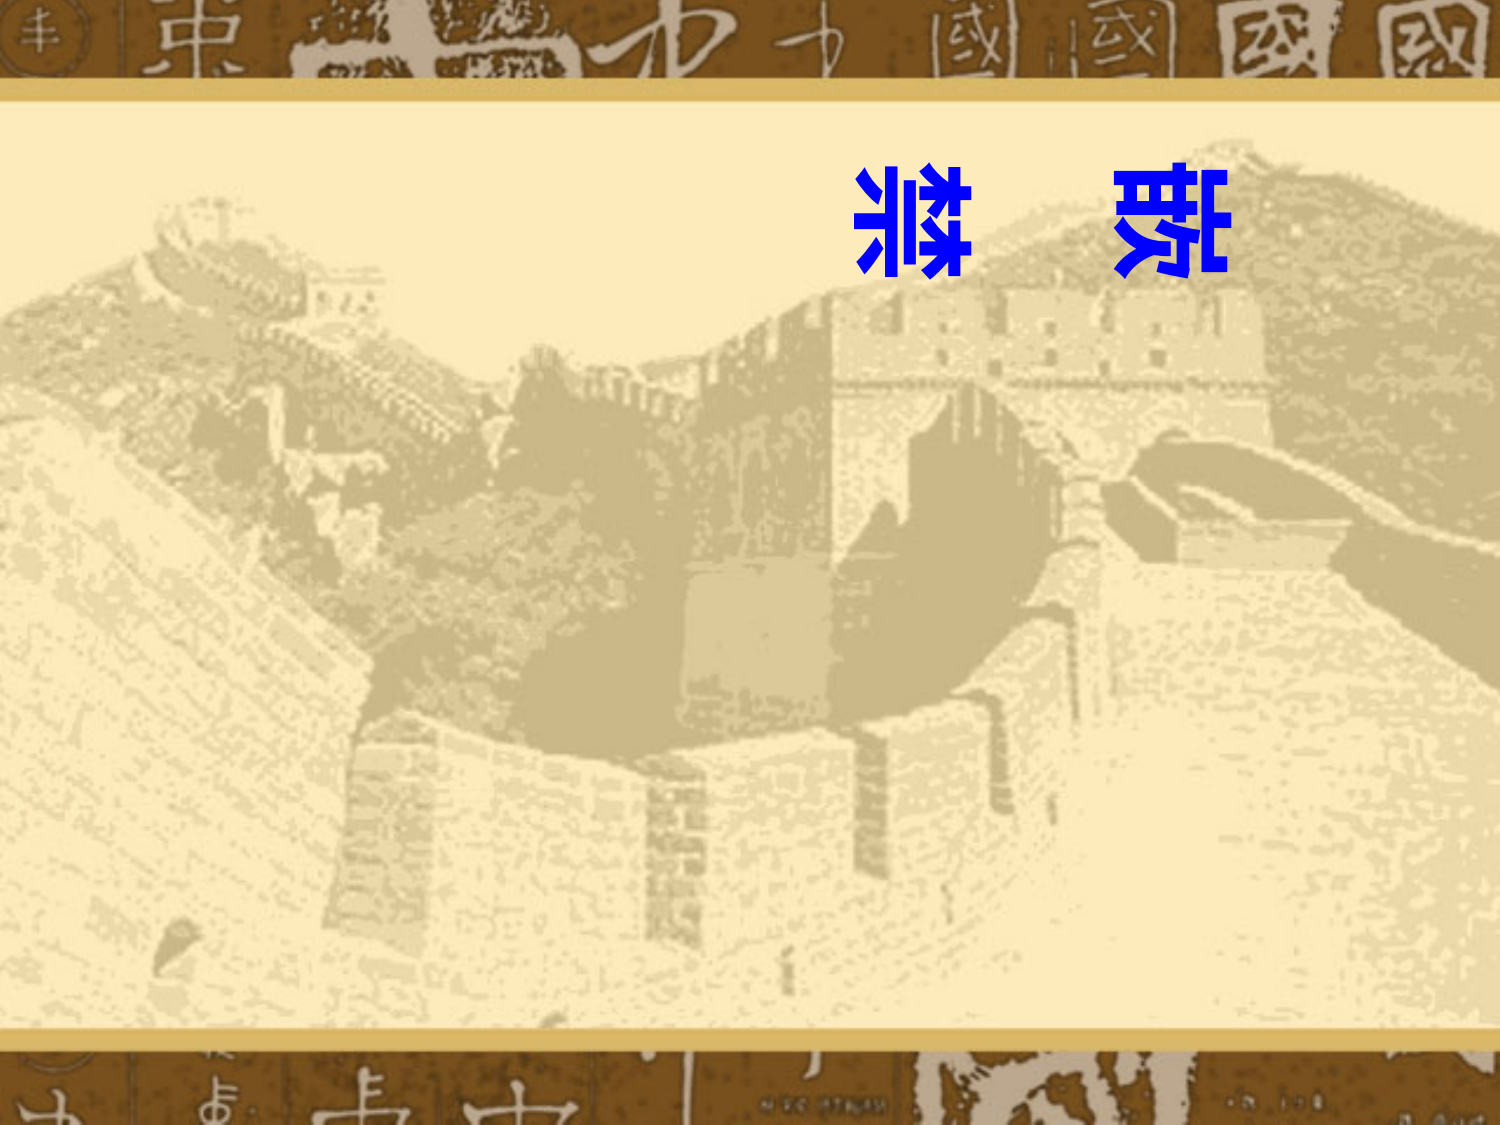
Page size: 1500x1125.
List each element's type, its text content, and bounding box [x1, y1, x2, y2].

text_box 嵌 [1045, 143, 1259, 1018]
text_box 禁 [809, 145, 999, 1020]
picture [0, 0, 1500, 1125]
